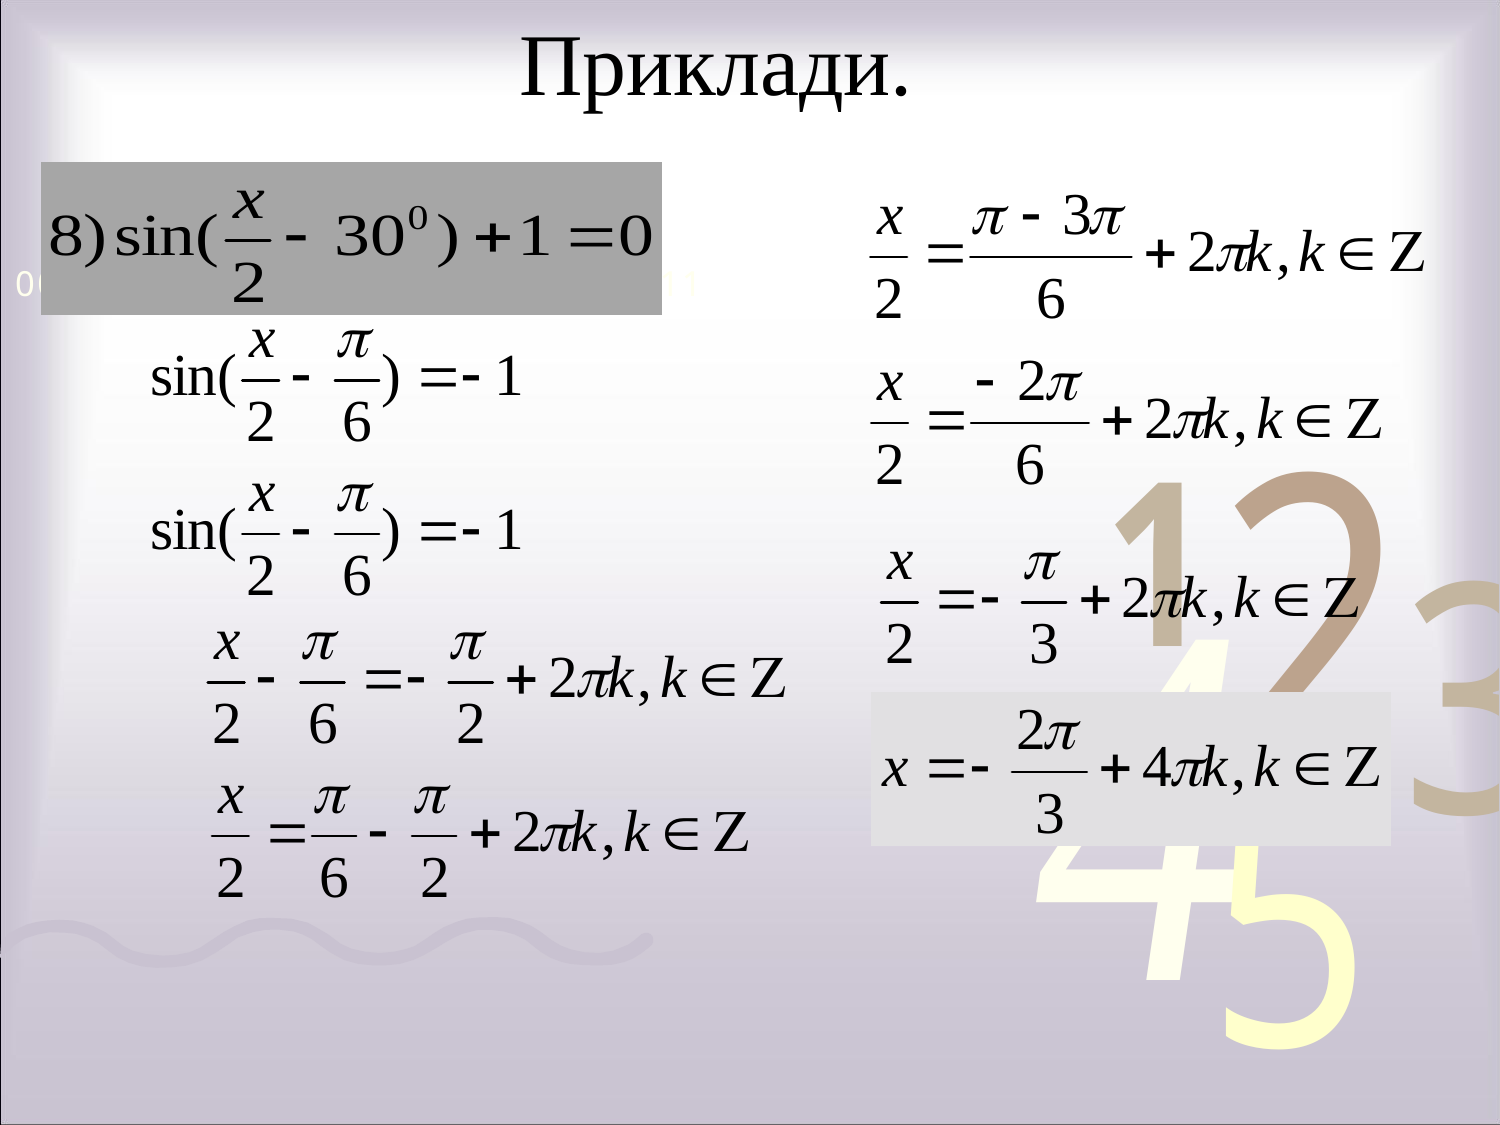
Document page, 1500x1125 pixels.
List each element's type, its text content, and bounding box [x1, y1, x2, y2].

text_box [197, 602, 798, 757]
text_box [201, 756, 758, 911]
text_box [860, 343, 1392, 498]
title Приклади. [41, 0, 1392, 122]
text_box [870, 692, 1392, 847]
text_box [142, 454, 530, 609]
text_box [142, 300, 530, 454]
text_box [40, 161, 663, 316]
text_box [859, 177, 1436, 332]
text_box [870, 522, 1372, 677]
picture [0, 0, 1500, 1125]
